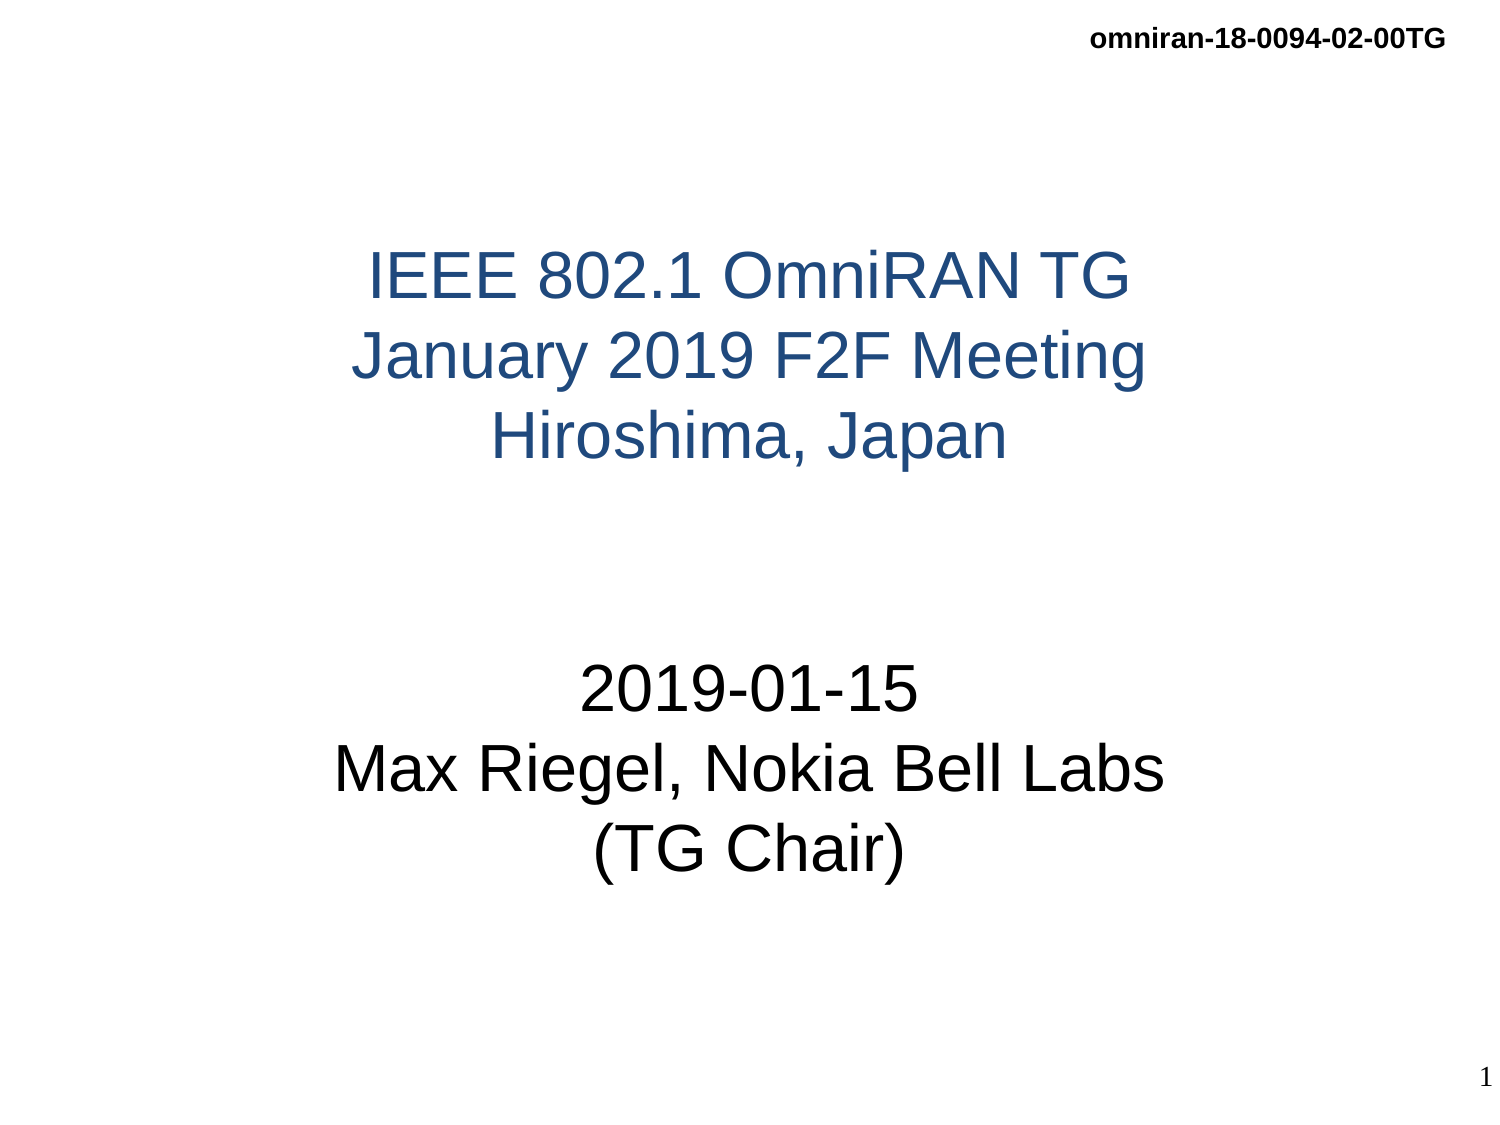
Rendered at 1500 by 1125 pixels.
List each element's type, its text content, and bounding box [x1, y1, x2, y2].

subtitle 2019-01-15 Max Riegel, Nokia Bell Labs (TG Chair) [225, 637, 1275, 925]
title IEEE 802.1 OmniRAN TG January 2019 F2F Meeting Hiroshima, Japan [112, 224, 1388, 467]
